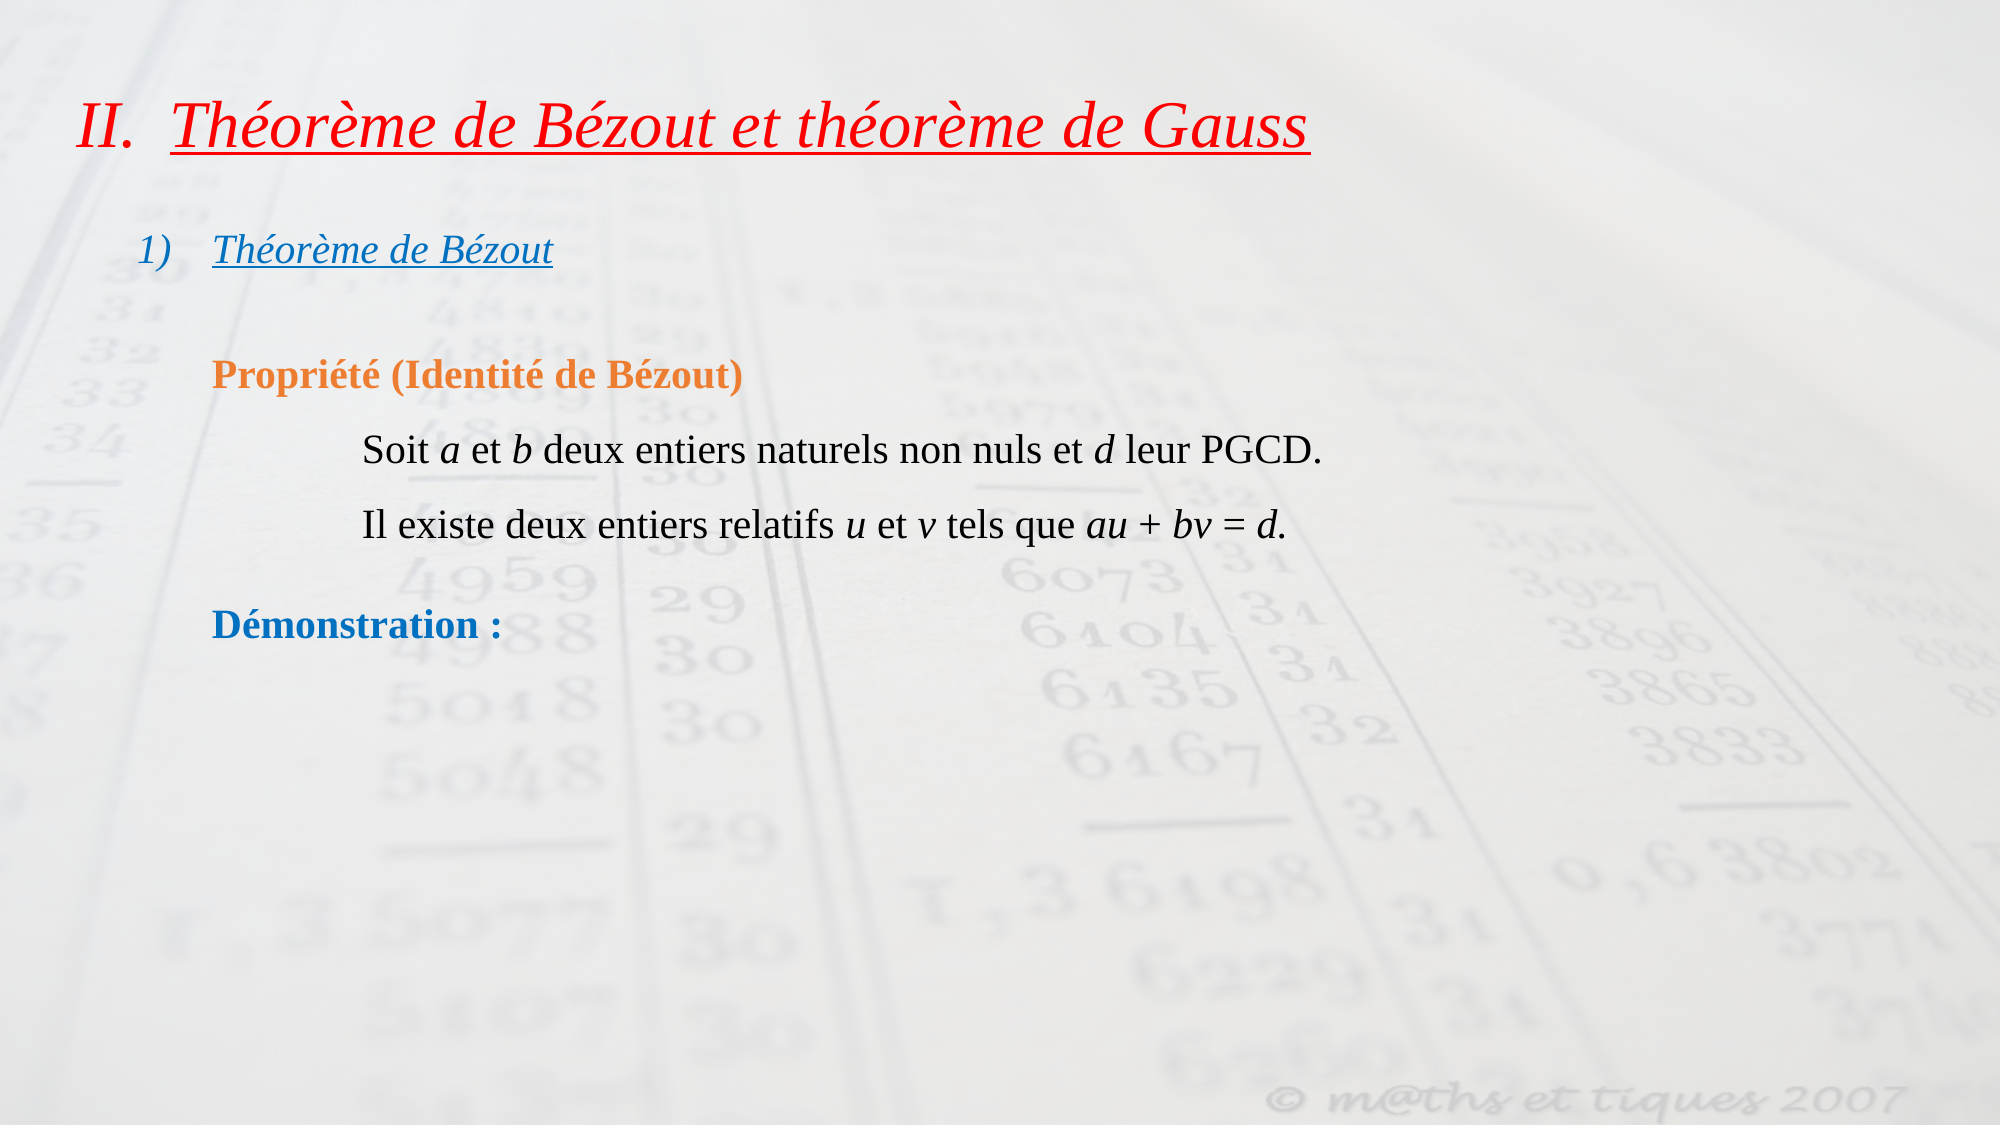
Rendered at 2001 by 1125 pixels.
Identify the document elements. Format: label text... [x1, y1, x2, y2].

text_box Théorème de Bézout et théorème de Gauss [61, 73, 1950, 169]
text_box Théorème de Bézout Propriété (Identité de Bézout) Soit a et b deux entiers naturels non nuls et d leur PGCD. Il existe deux entiers relatifs u et v tels que au + bv = d. Démonstration : [47, 214, 1953, 705]
